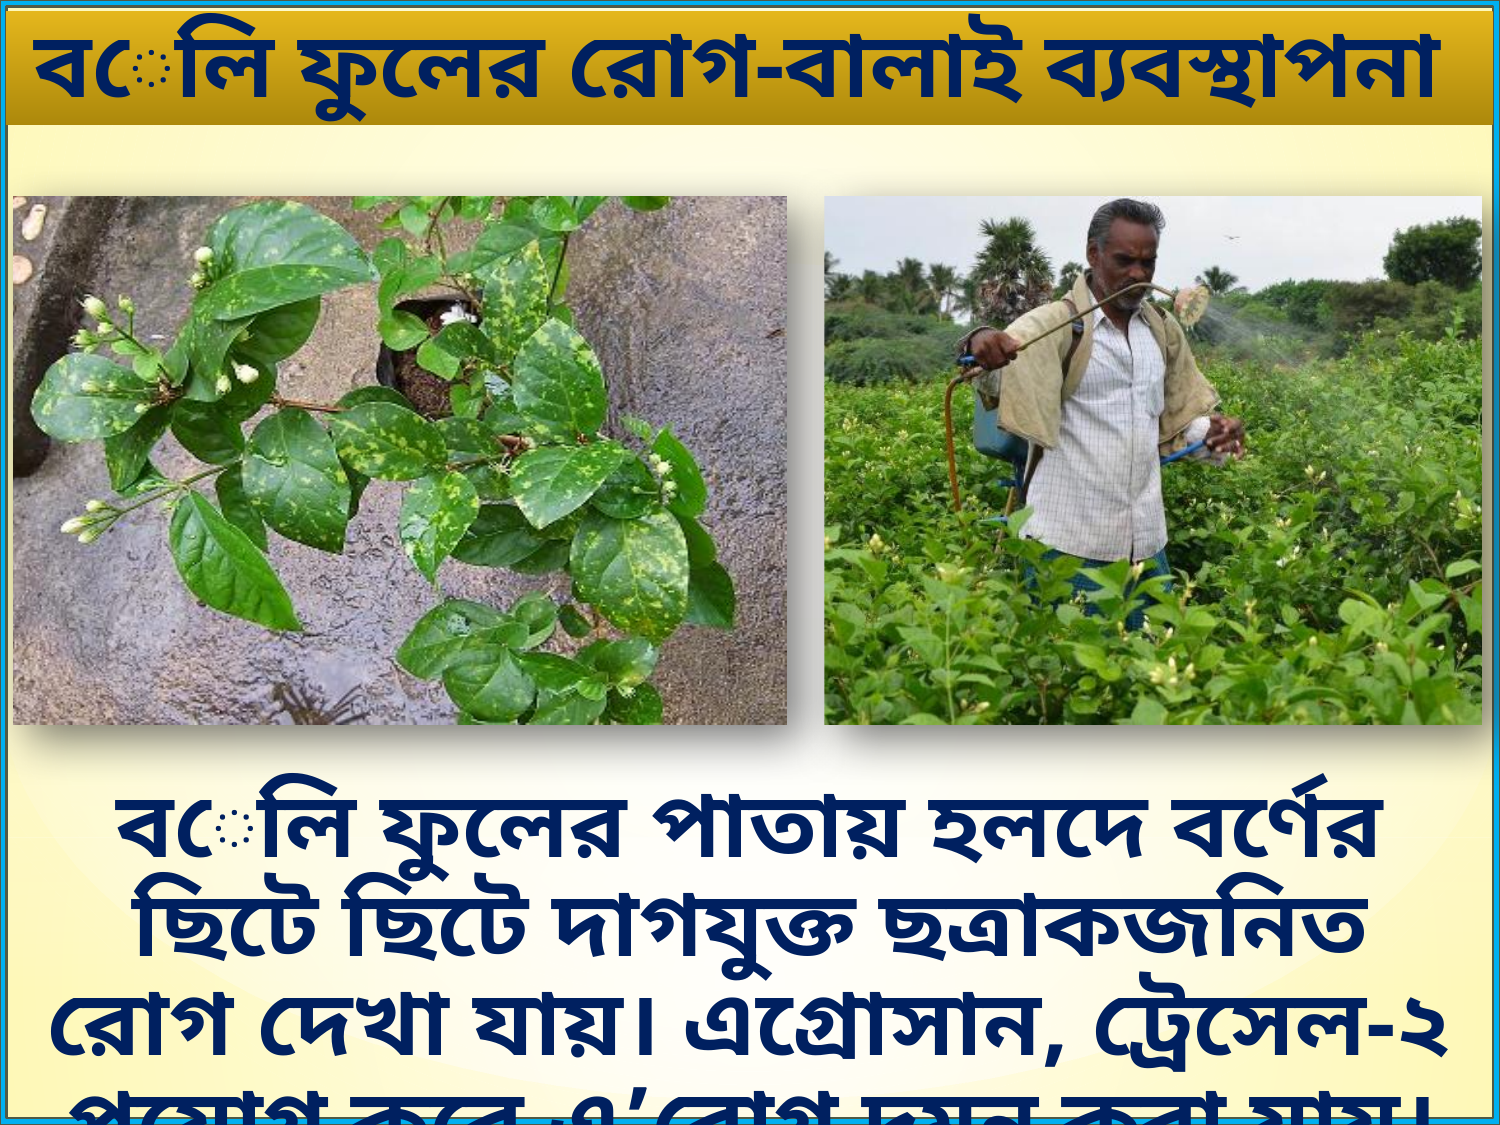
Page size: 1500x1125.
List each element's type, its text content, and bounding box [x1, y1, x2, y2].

picture [824, 196, 1483, 725]
text_box [0, 0, 1500, 1125]
text_box বেলি ফুলের রোগ-বালাই ব্যবস্থাপনা [6, 11, 1493, 125]
picture [13, 196, 788, 725]
text_box বেলি ফুলের পাতায় হলদে বর্ণের ছিটে ছিটে দাগযুক্ত ছত্রাকজনিত রোগ দেখা যায়। এগ্রোসান, ট্রেসেল-২ প্রয়োগ করে এ’রোগ দমন করা যায়। [16, 771, 1485, 1125]
